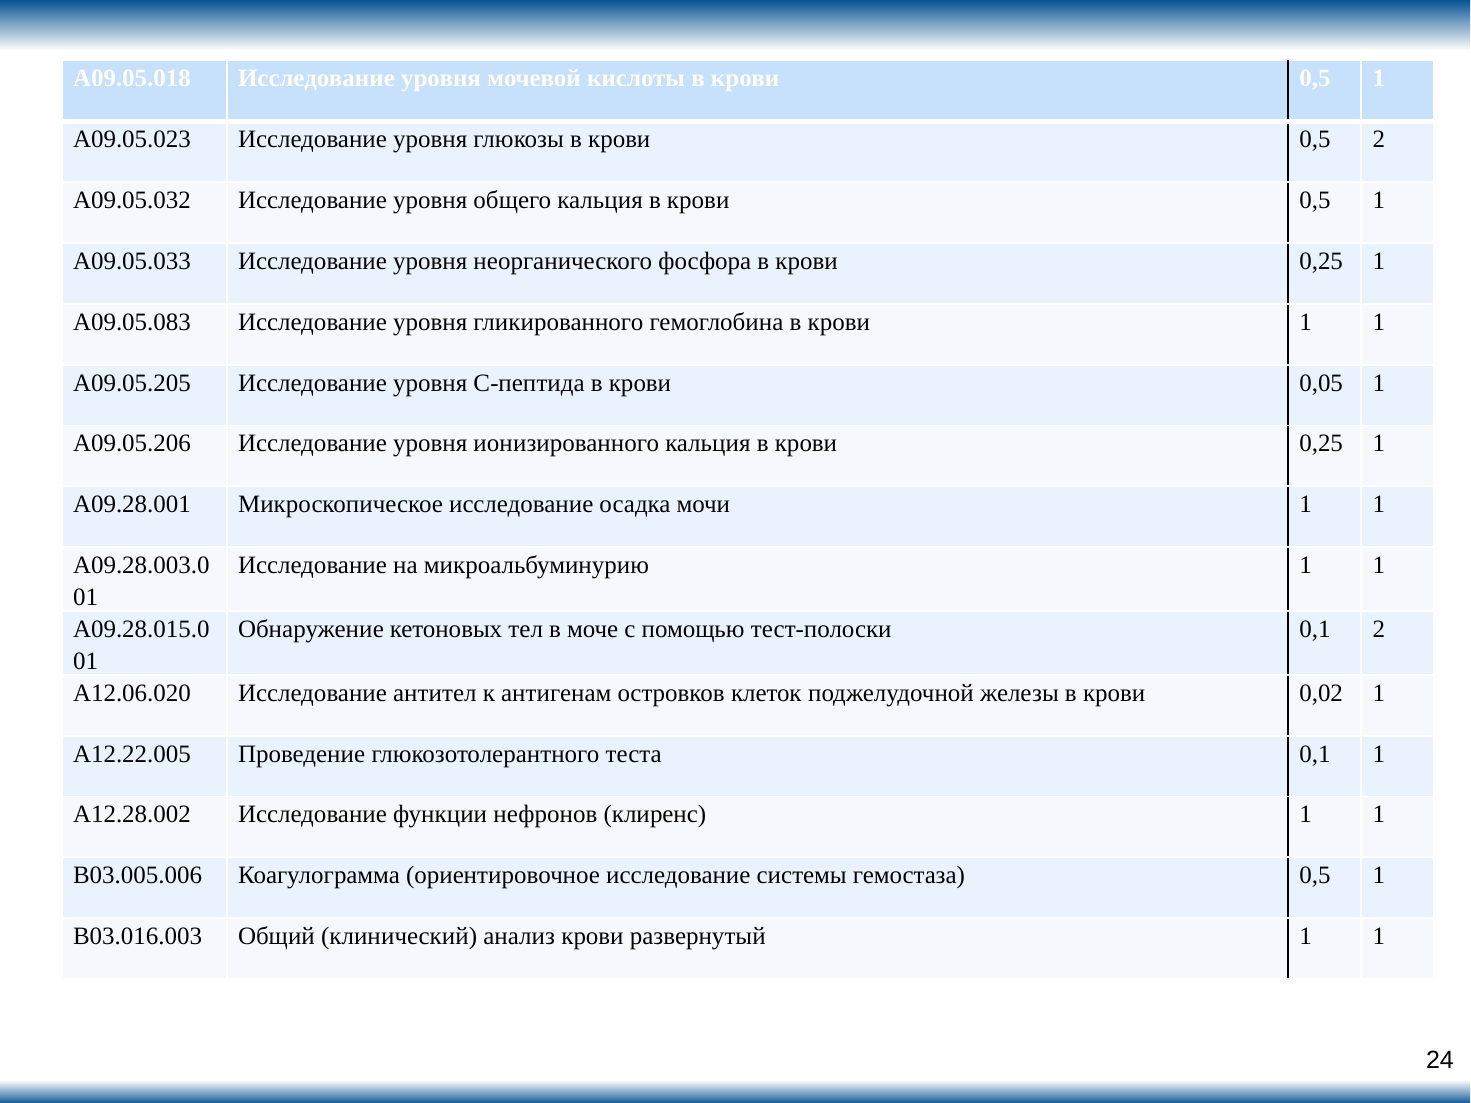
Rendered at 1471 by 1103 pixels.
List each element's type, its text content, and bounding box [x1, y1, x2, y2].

table_cell А09.28.001 [63, 487, 226, 546]
table_cell Исследование уровня глюкозы в крови [228, 124, 1287, 181]
table_cell А12.06.020 [63, 676, 226, 735]
table_cell А12.28.002 [63, 797, 226, 856]
table_cell 1 [1362, 487, 1433, 546]
table_cell А12.22.005 [63, 737, 226, 796]
table_cell Исследование уровня общего кальция в крови [228, 183, 1287, 242]
table_cell 1 [1289, 487, 1360, 546]
table_cell Исследование функции нефронов (клиренс) [228, 797, 1287, 856]
table_cell 0,5 [1289, 858, 1360, 917]
table_cell 1 [1289, 797, 1360, 856]
table_cell 1 [1289, 548, 1360, 610]
table_cell 0,25 [1289, 426, 1360, 485]
table_cell А09.05.206 [63, 426, 226, 485]
table_cell Микроскопическое исследование осадка мочи [228, 487, 1287, 546]
table_cell 2 [1362, 612, 1433, 674]
table_cell А09.28.015.001 [63, 612, 226, 674]
table_cell Проведение глюкозотолерантного теста [228, 737, 1287, 796]
table_cell 1 [1362, 737, 1433, 796]
table_cell 0,25 [1289, 244, 1360, 303]
table_cell А09.28.003.001 [63, 548, 226, 610]
table_header 1 [1362, 61, 1433, 119]
table_cell 0,5 [1289, 124, 1360, 181]
table_cell А09.05.205 [63, 366, 226, 425]
table_cell А09.05.032 [63, 183, 226, 242]
table_cell В03.016.003 [63, 919, 226, 978]
table_cell 1 [1362, 858, 1433, 917]
table_cell Исследование на микроальбуминурию [228, 548, 1287, 610]
table_cell 1 [1362, 183, 1433, 242]
table_cell Исследование антител к антигенам островков клеток поджелудочной железы в крови [228, 676, 1287, 735]
table_header Исследование уровня мочевой кислоты в крови [228, 61, 1287, 119]
table_cell 0,5 [1289, 183, 1360, 242]
table_cell Исследование уровня неорганического фосфора в крови [228, 244, 1287, 303]
table_cell А09.05.023 [63, 124, 226, 181]
table_cell 1 [1362, 676, 1433, 735]
table_cell 0,02 [1289, 676, 1360, 735]
table_cell 1 [1362, 548, 1433, 610]
table_cell 1 [1362, 366, 1433, 425]
table_cell 0,1 [1289, 737, 1360, 796]
table_cell Общий (клинический) анализ крови развернутый [228, 919, 1287, 978]
table_cell 1 [1362, 305, 1433, 364]
table_cell А09.05.033 [63, 244, 226, 303]
table_cell 1 [1362, 244, 1433, 303]
table_cell 1 [1362, 797, 1433, 856]
table_cell 1 [1289, 305, 1360, 364]
table_cell 1 [1289, 919, 1360, 978]
table_cell Коагулограмма (ориентировочное исследование системы гемостаза) [228, 858, 1287, 917]
table_cell 1 [1362, 919, 1433, 978]
table_cell 0,05 [1289, 366, 1360, 425]
table_cell Исследование уровня С-пептида в крови [228, 366, 1287, 425]
table_header 0,5 [1289, 61, 1360, 119]
table_cell В03.005.006 [63, 858, 226, 917]
table_cell А09.05.083 [63, 305, 226, 364]
table_cell 0,1 [1289, 612, 1360, 674]
table_cell 2 [1362, 124, 1433, 181]
table_cell Исследование уровня гликированного гемоглобина в крови [228, 305, 1287, 364]
table_cell 1 [1362, 426, 1433, 485]
table_cell Исследование уровня ионизированного кальция в крови [228, 426, 1287, 485]
table_header А09.05.018 [63, 61, 226, 119]
table_cell Обнаружение кетоновых тел в моче с помощью тест-полоски [228, 612, 1287, 674]
slide_number 24 [1049, 1043, 1455, 1103]
